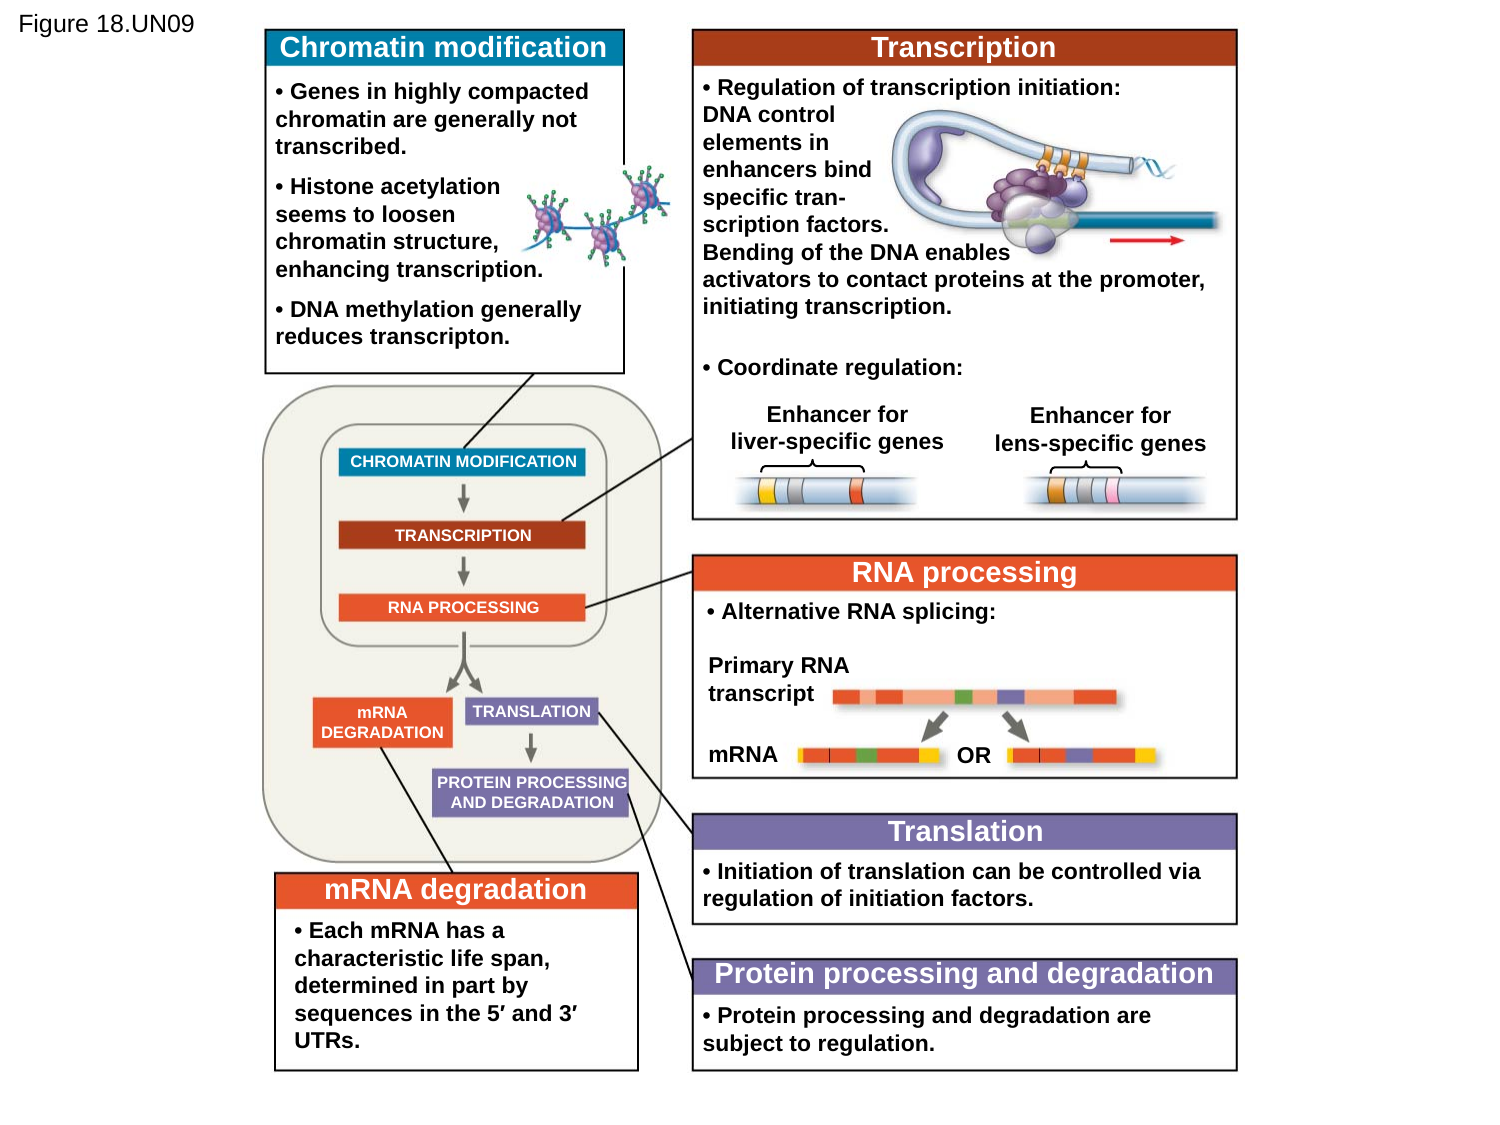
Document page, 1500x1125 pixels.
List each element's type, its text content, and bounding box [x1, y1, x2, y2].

picture [254, 22, 1246, 1076]
title Figure 18.UN09 [3, 0, 930, 50]
